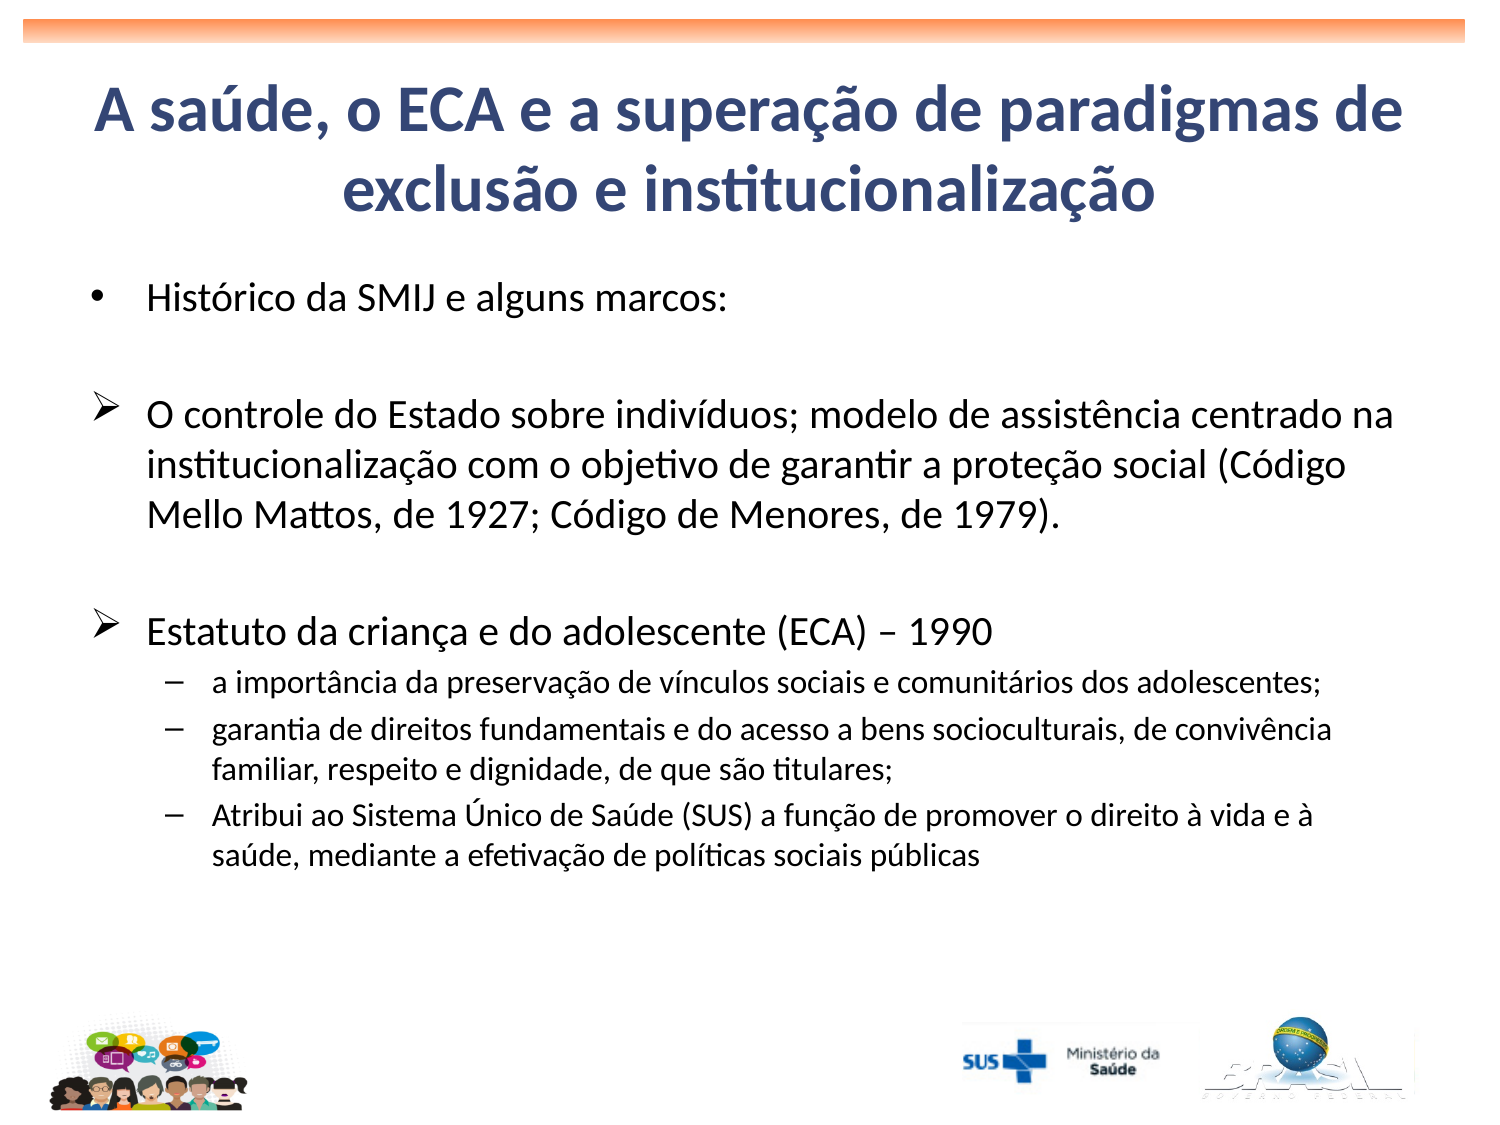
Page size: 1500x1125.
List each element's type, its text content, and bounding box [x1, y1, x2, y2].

picture [39, 1007, 252, 1111]
title A saúde, o ECA e a superação de paradigmas de exclusão e institucionalização [75, 45, 1425, 233]
text_box [23, 19, 1465, 43]
list Histórico da SMIJ e alguns marcos: O controle do Estado sobre indivíduos; modelo de assistência centrado na institucionalização com o objetivo de garantir a proteção social (Código Mello Mattos, de 1927; Código de Menores, de 1979). Estatuto da criança e do adolescente (ECA) – 1990 a importância da preservação de vínculos sociais e comunitários dos adolescentes; garantia de direitos fundamentais e do acesso a bens socioculturais, de convivência familiar, respeito e dignidade, de que são titulares; Atribui ao Sistema Único de Saúde (SUS) a função de promover o direito à vida e à saúde, mediante a efetivação de políticas sociais públicas [75, 262, 1425, 1005]
picture [962, 1009, 1429, 1113]
